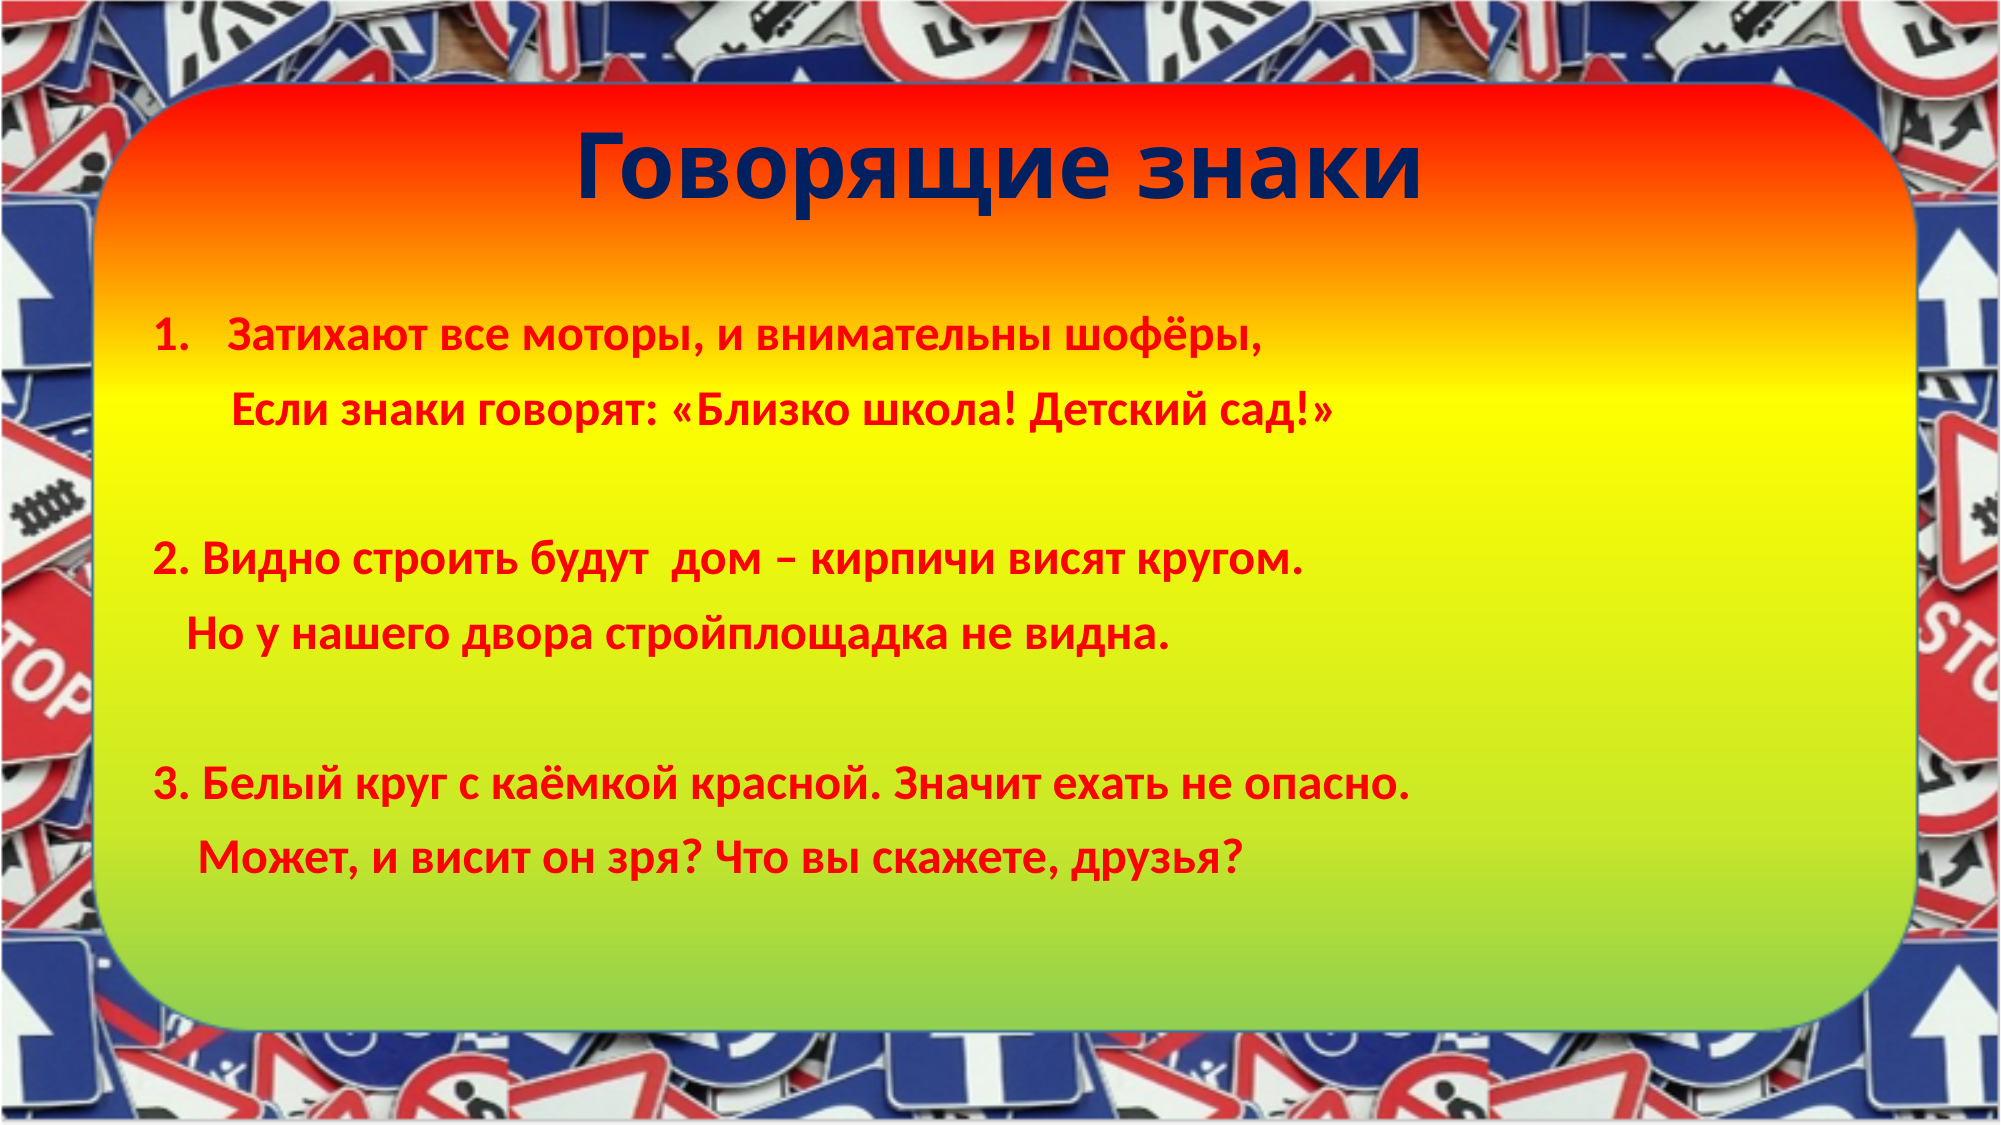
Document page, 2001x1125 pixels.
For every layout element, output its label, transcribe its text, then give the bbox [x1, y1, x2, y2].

picture [0, 0, 2001, 1125]
list Затихают все моторы, и внимательны шофёры, Если знаки говорят: «Близко школа! Детский сад!» 2. Видно строить будут дом – кирпичи висят кругом. Но у нашего двора стройплощадка не видна. 3. Белый круг с каёмкой красной. Значит ехать не опасно. Может, и висит он зря? Что вы скажете, друзья? [137, 299, 1863, 1014]
title Говорящие знаки [137, 59, 1863, 278]
